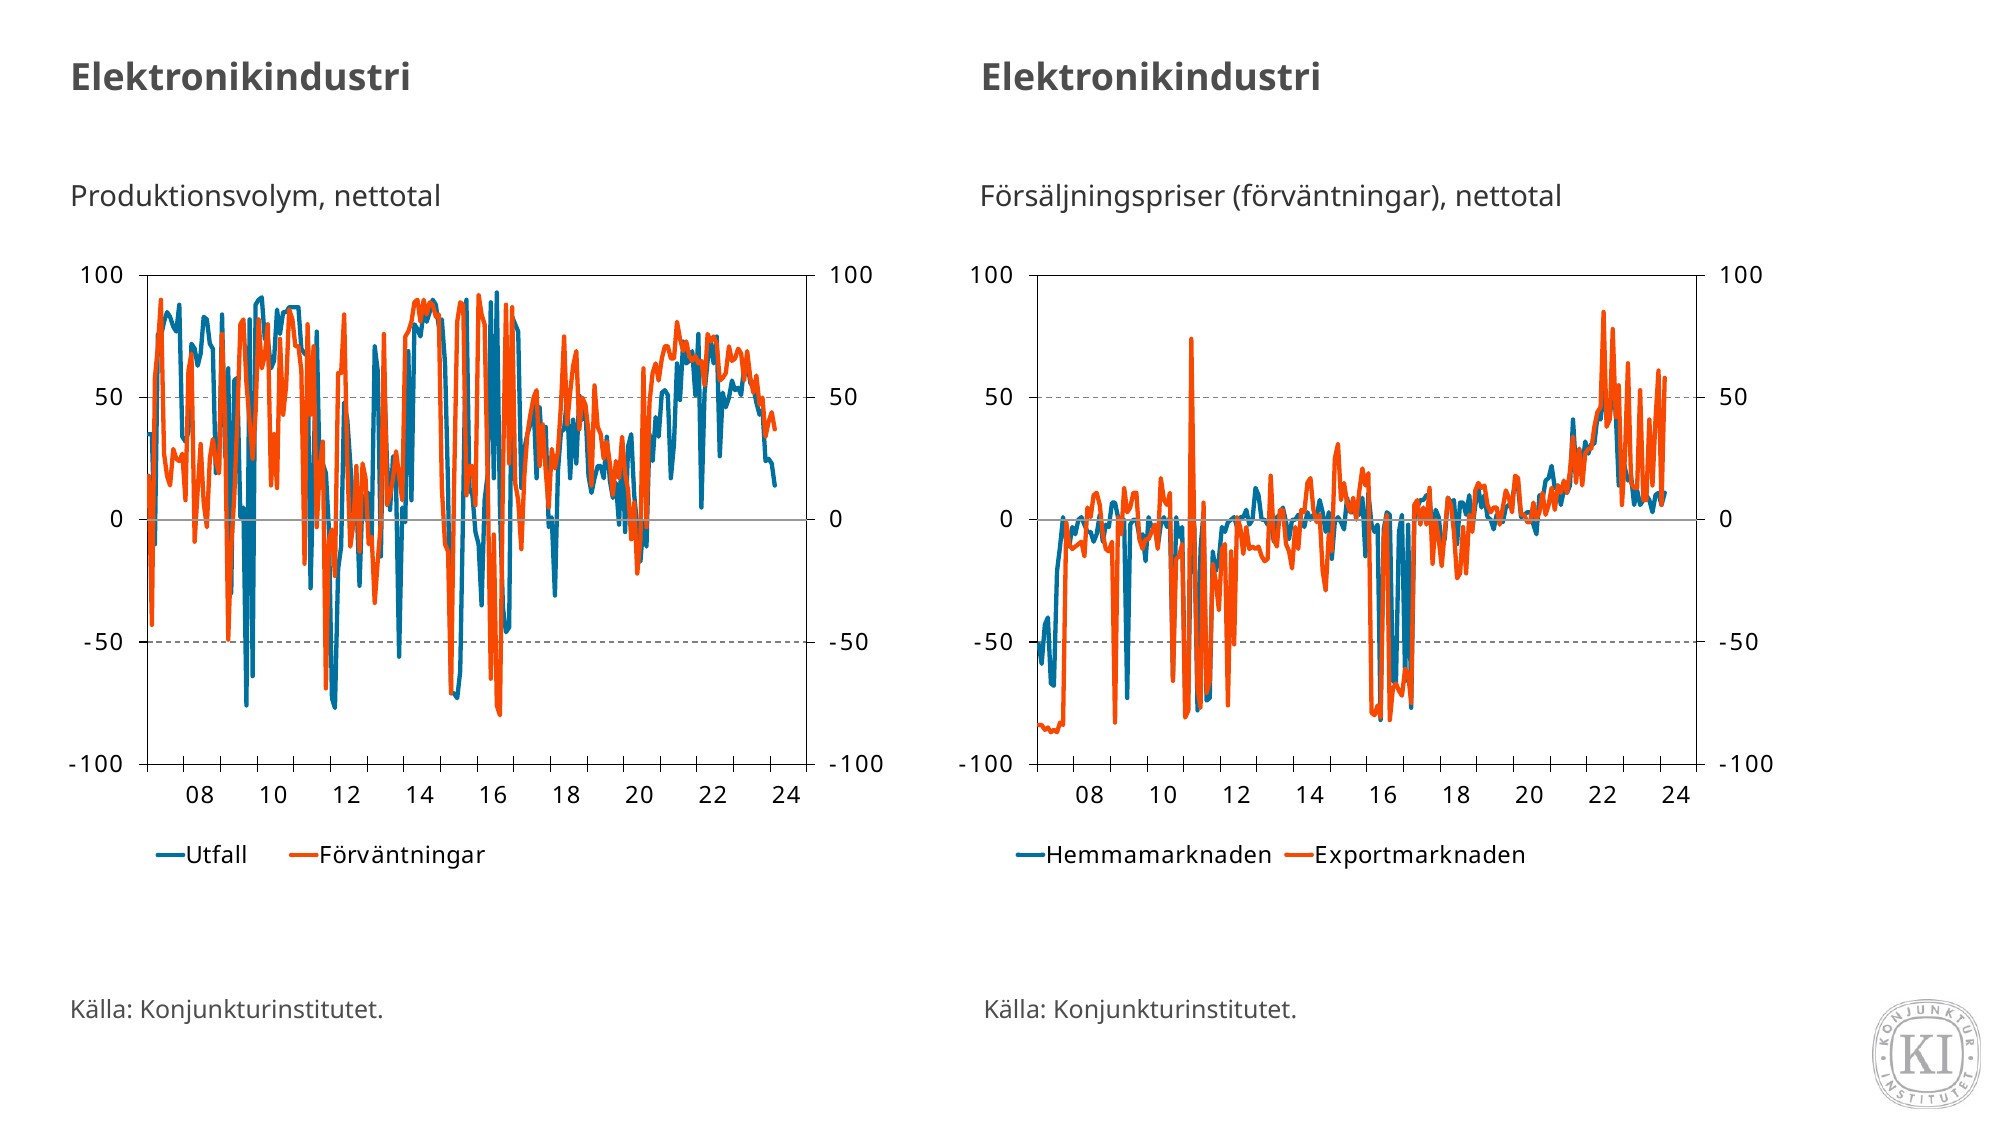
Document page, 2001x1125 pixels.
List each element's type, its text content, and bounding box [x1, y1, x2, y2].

list Produktionsvolym, nettotal [55, 137, 938, 220]
list Försäljningspriser (förväntningar), nettotal [964, 137, 1848, 220]
list Källa: Konjunkturinstitutet. [968, 986, 1852, 1105]
picture [1872, 999, 1981, 1109]
subtitle Källa: Konjunkturinstitutet. [55, 986, 938, 1105]
list Elektronikindustri [965, 45, 1849, 129]
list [941, 249, 1829, 874]
title Elektronikindustri [55, 45, 938, 128]
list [51, 249, 939, 874]
